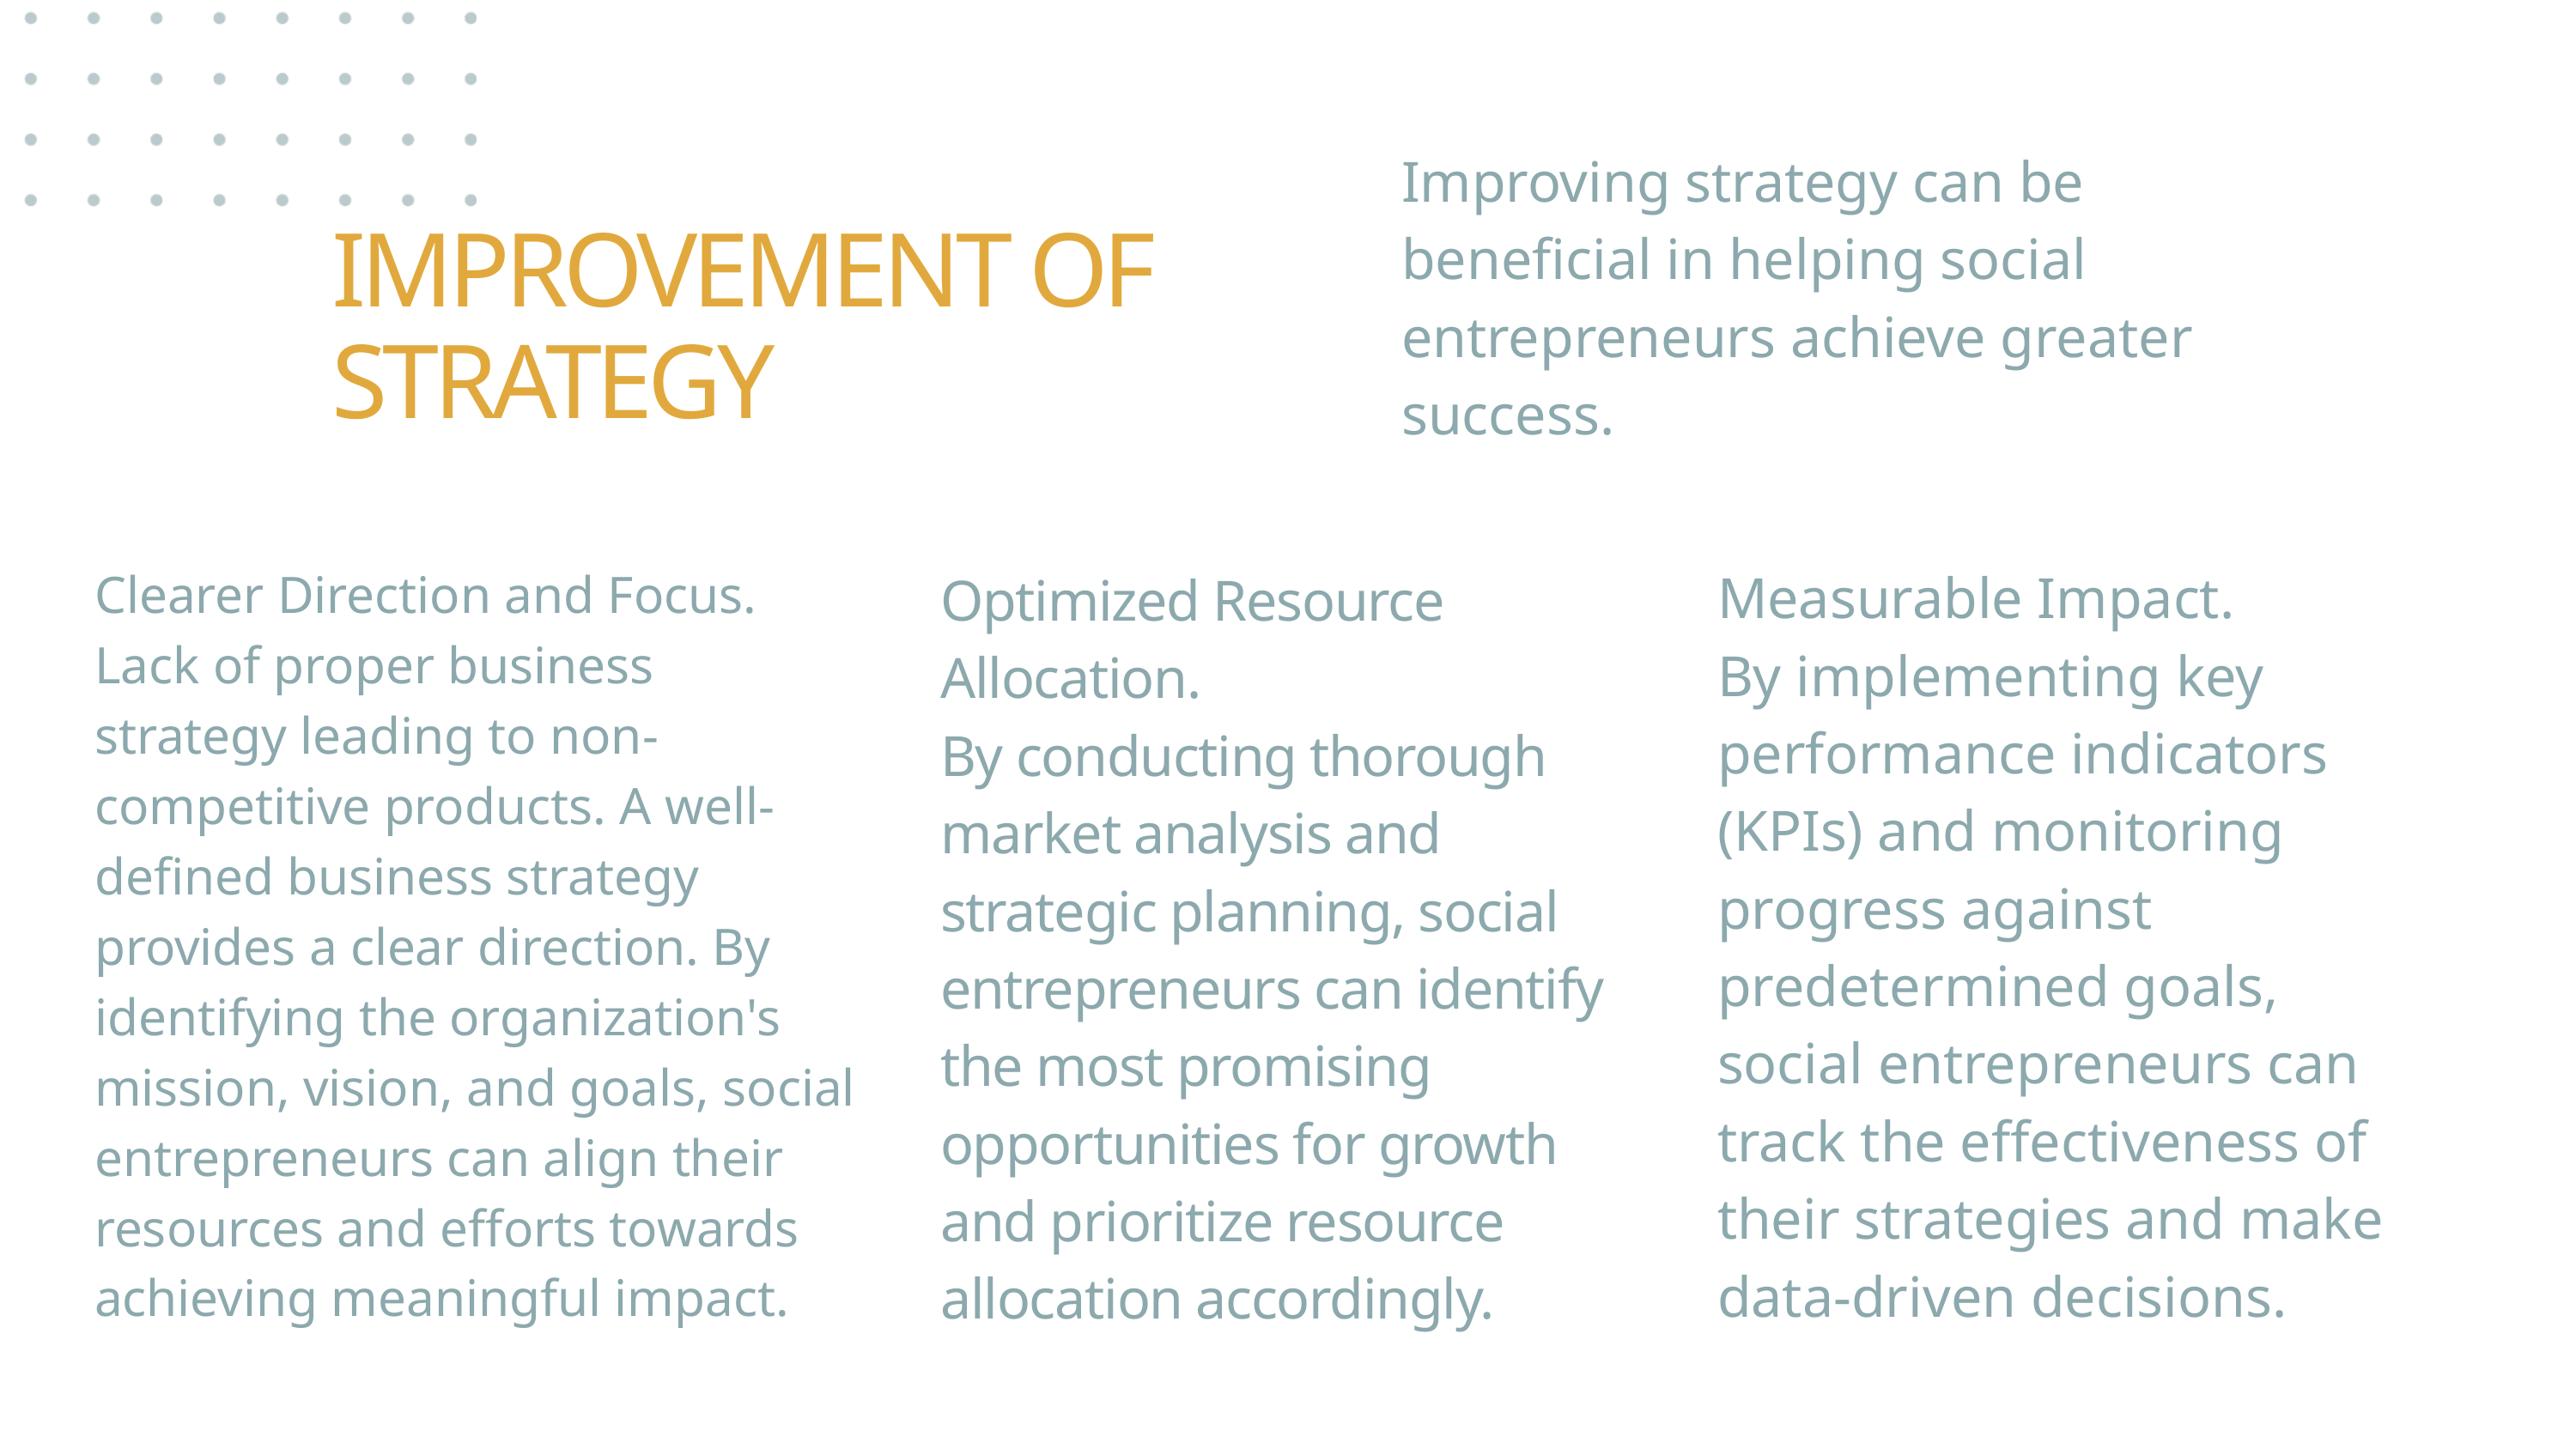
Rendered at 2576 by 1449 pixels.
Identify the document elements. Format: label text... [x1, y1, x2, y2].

text_box Measurable Impact. By implementing key performance indicators (KPIs) and monitoring progress against predetermined goals, social entrepreneurs can track the effectiveness of their strategies and make data-driven decisions. [1716, 551, 2413, 1329]
text_box Clearer Direction and Focus. Lack of proper business strategy leading to non-competitive products. A well-defined business strategy provides a clear direction. By identifying the organization's mission, vision, and goals, social entrepreneurs can align their resources and efforts towards achieving meaningful impact. [94, 553, 860, 1327]
text_box Improving strategy can be beneficial in helping social entrepreneurs achieve greater success. [1401, 135, 2298, 446]
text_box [939, 561, 1636, 1373]
text_box IMPROVEMENT OF STRATEGY [331, 215, 1401, 440]
text_box [0, 0, 477, 207]
